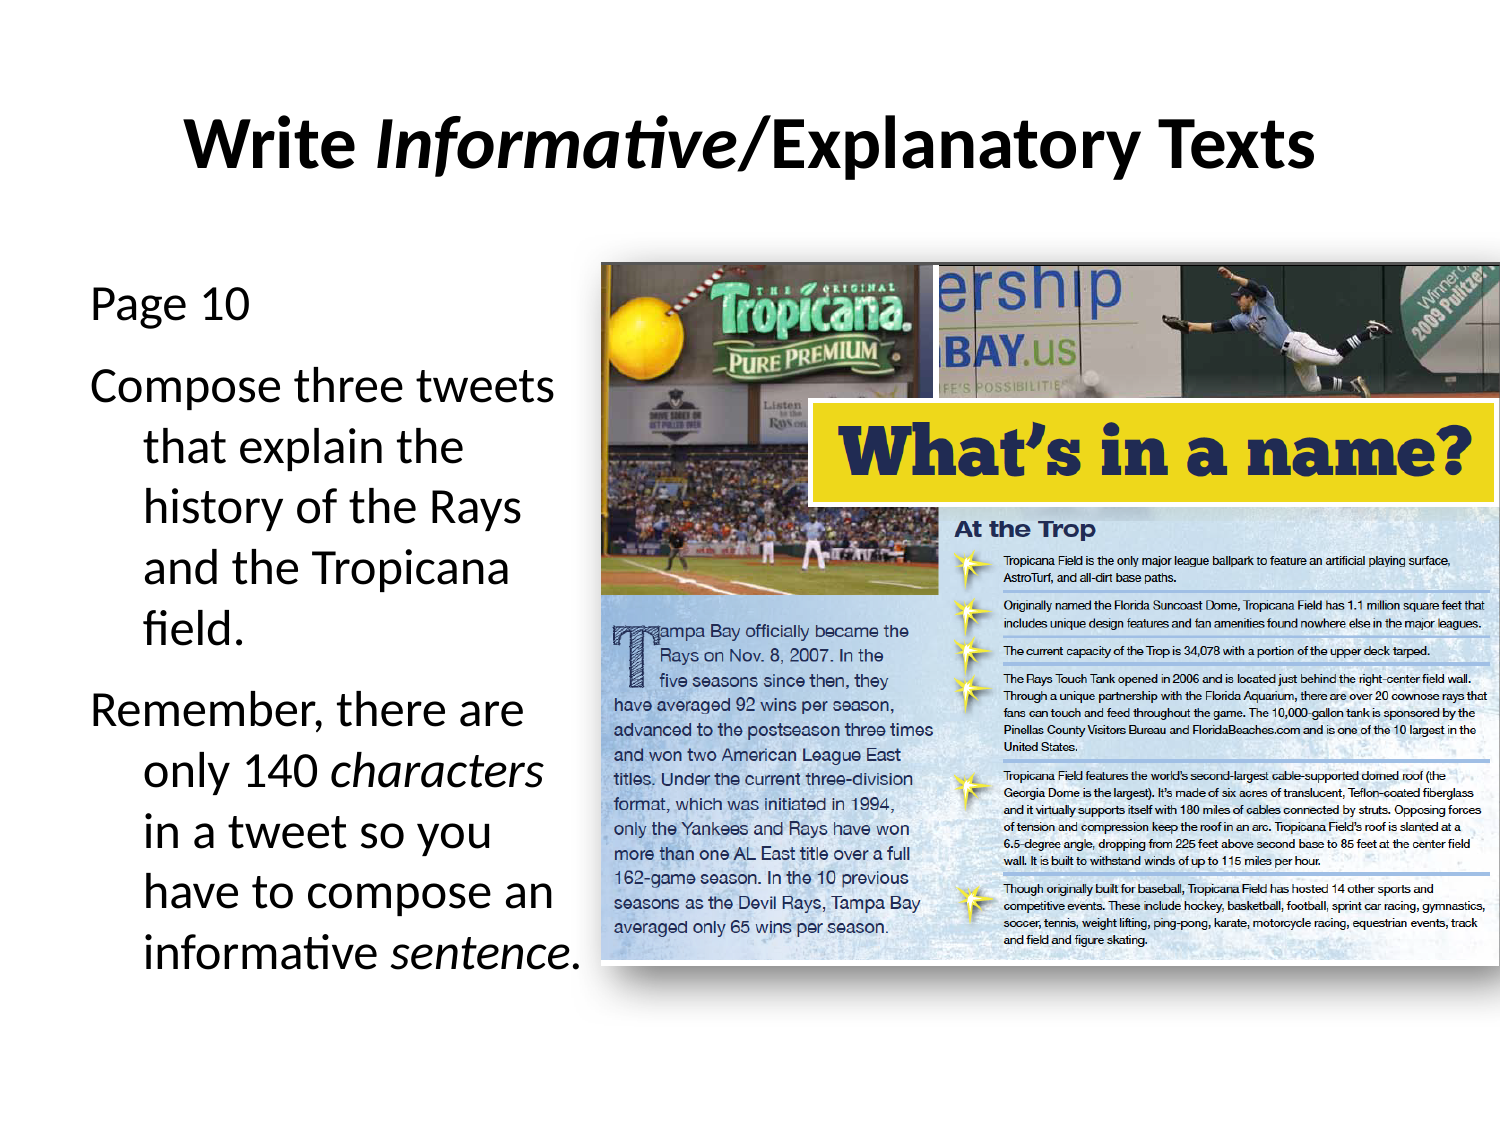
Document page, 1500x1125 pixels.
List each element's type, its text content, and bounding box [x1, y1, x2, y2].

list [602, 999, 610, 1005]
title Write Informative/Explanatory Texts [75, 45, 1425, 233]
picture [601, 262, 1500, 966]
list Page 10 Compose three tweets that explain the history of the Rays and the Tropicana field. Remember, there are only 140 characters in a tweet so you have to compose an informative sentence. [75, 262, 602, 1005]
